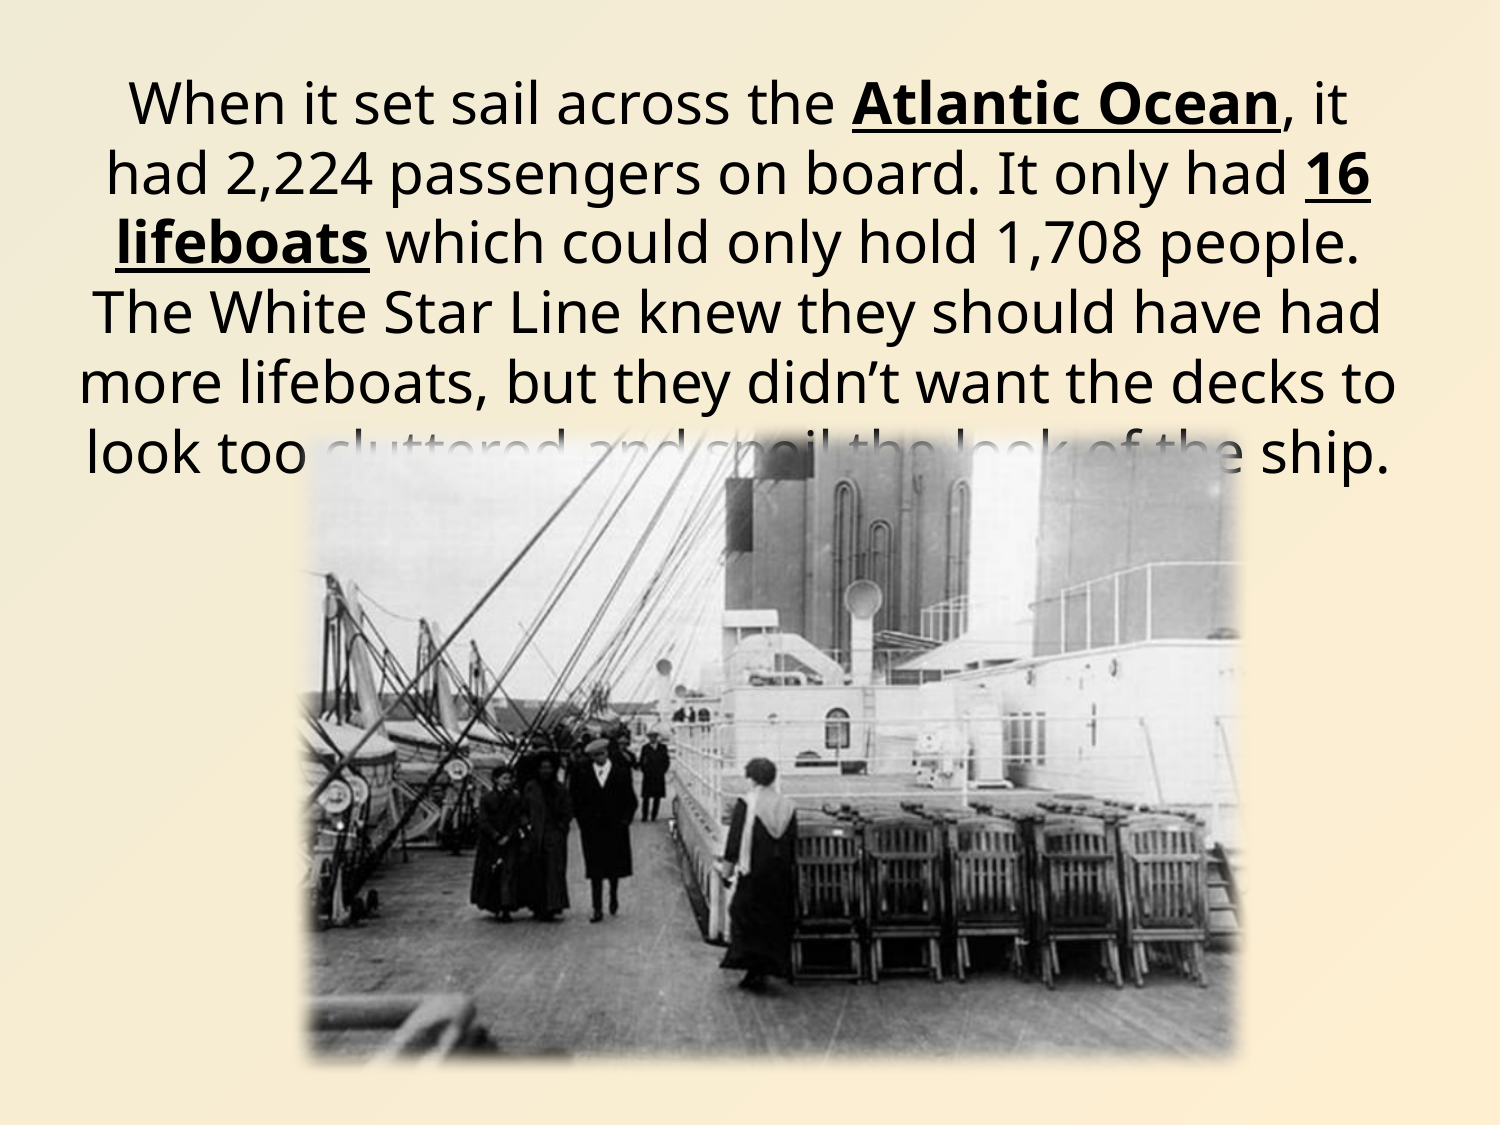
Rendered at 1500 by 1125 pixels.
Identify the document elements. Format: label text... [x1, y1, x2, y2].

picture [292, 421, 1255, 1076]
list When it set sail across the Atlantic Ocean, it had 2,224 passengers on board. It only had 16 lifeboats which could only hold 1,708 people. The White Star Line knew they should have had more lifeboats, but they didn’t want the decks to look too cluttered and spoil the look of the ship. [58, 58, 1418, 516]
